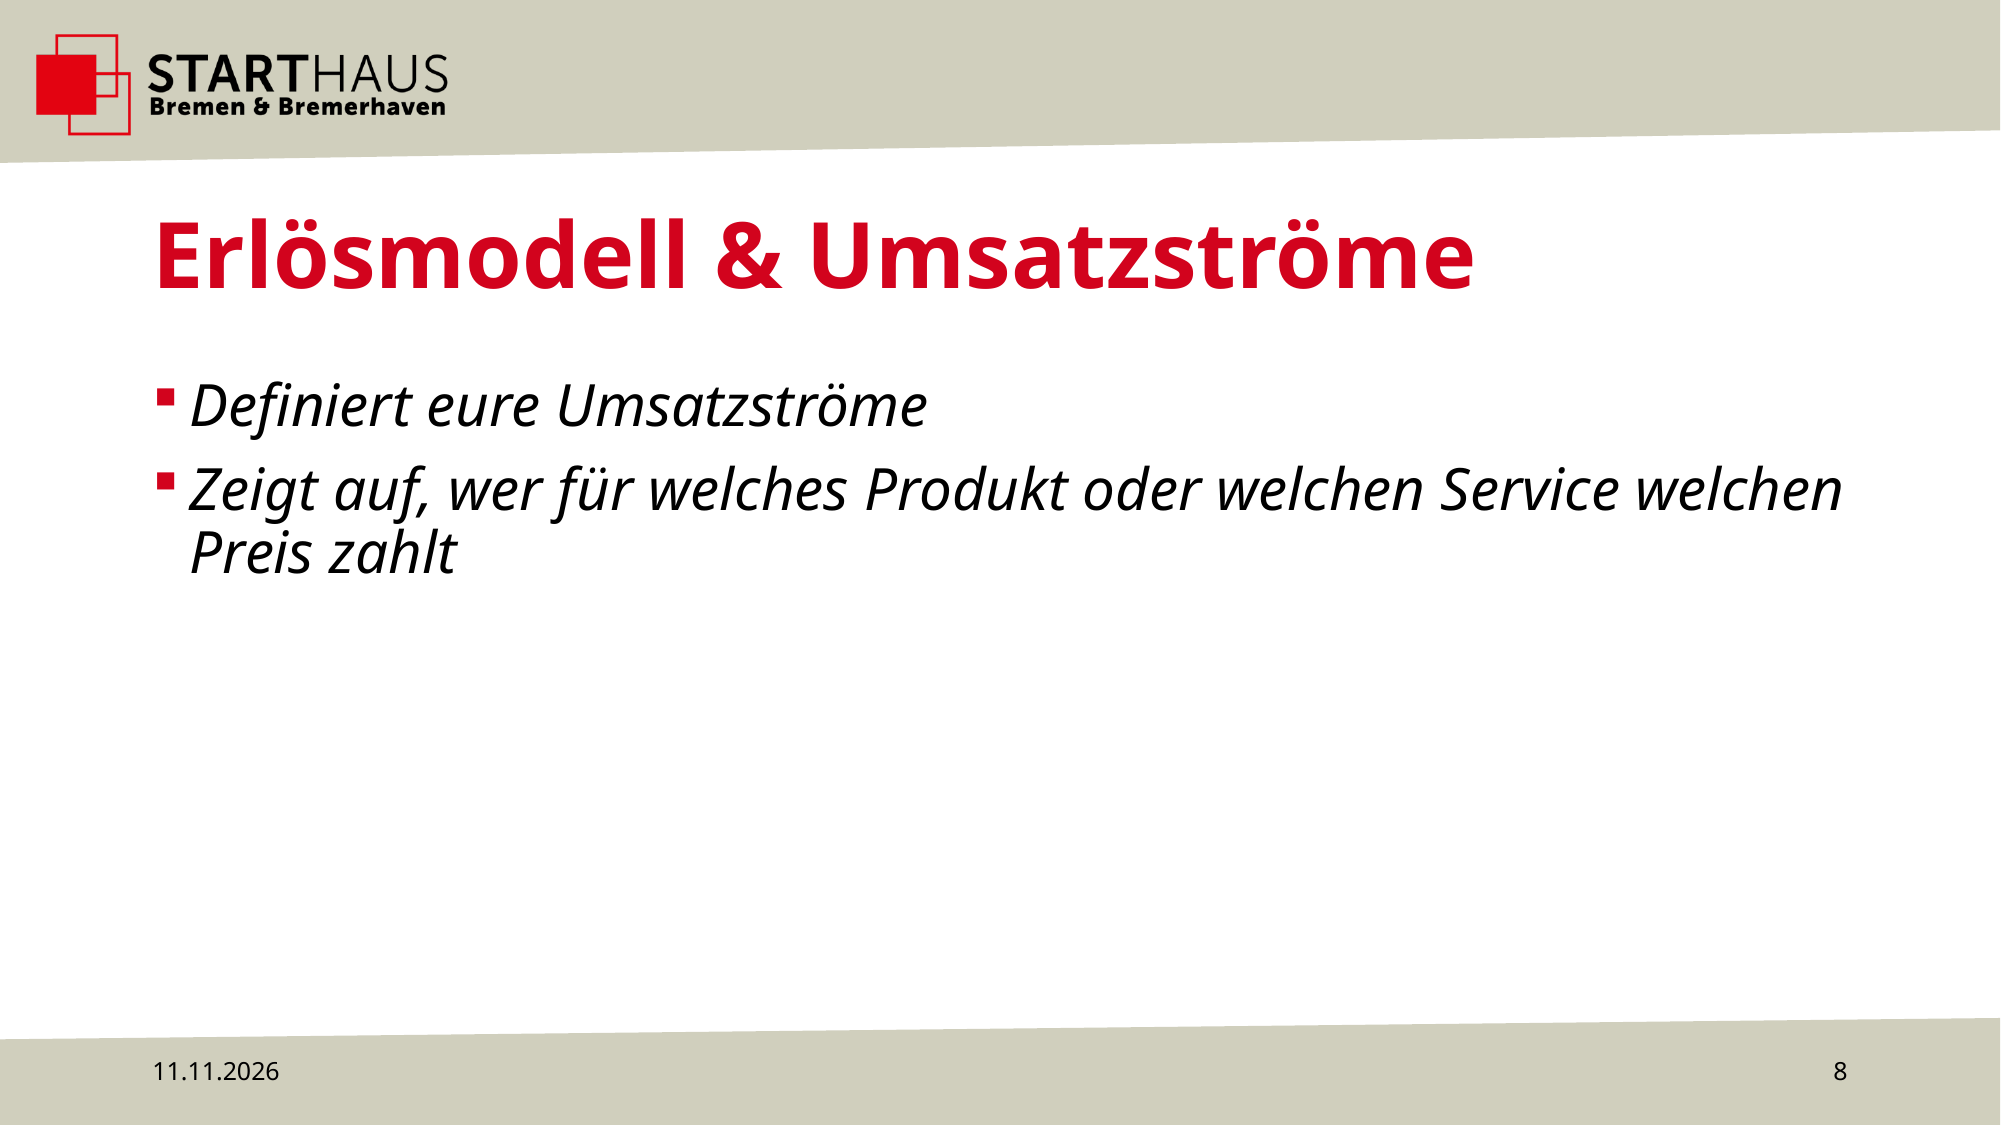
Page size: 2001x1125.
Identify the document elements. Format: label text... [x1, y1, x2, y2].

title Erlösmodell & Umsatzströme [137, 169, 1863, 349]
slide_number 8 [1773, 1042, 1863, 1103]
list Definiert eure Umsatzströme Zeigt auf, wer für welches Produkt oder welchen Service welchen Preis zahlt [137, 369, 1863, 996]
picture [0, 0, 507, 195]
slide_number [137, 1042, 588, 1103]
